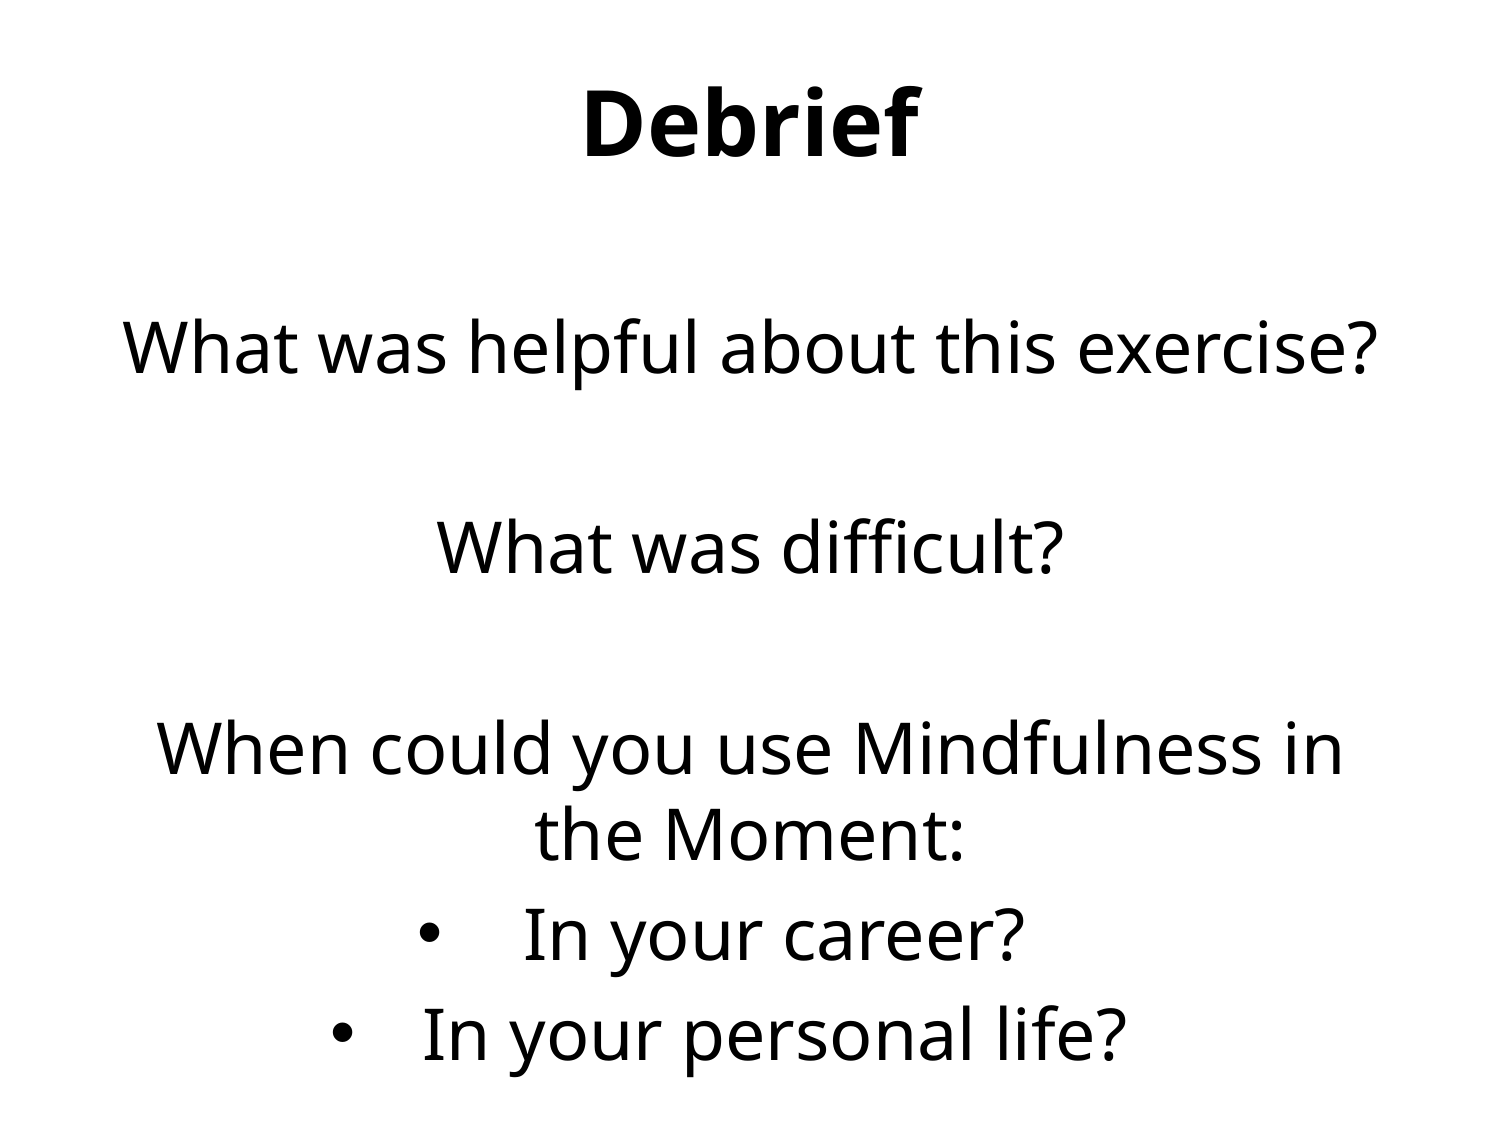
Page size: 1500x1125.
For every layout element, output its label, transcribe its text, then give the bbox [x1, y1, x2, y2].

list What was helpful about this exercise? What was difficult? When could you use Mindfulness in the Moment: In your career? In your personal life? [95, 214, 1406, 1099]
title Debrief [75, 26, 1425, 214]
